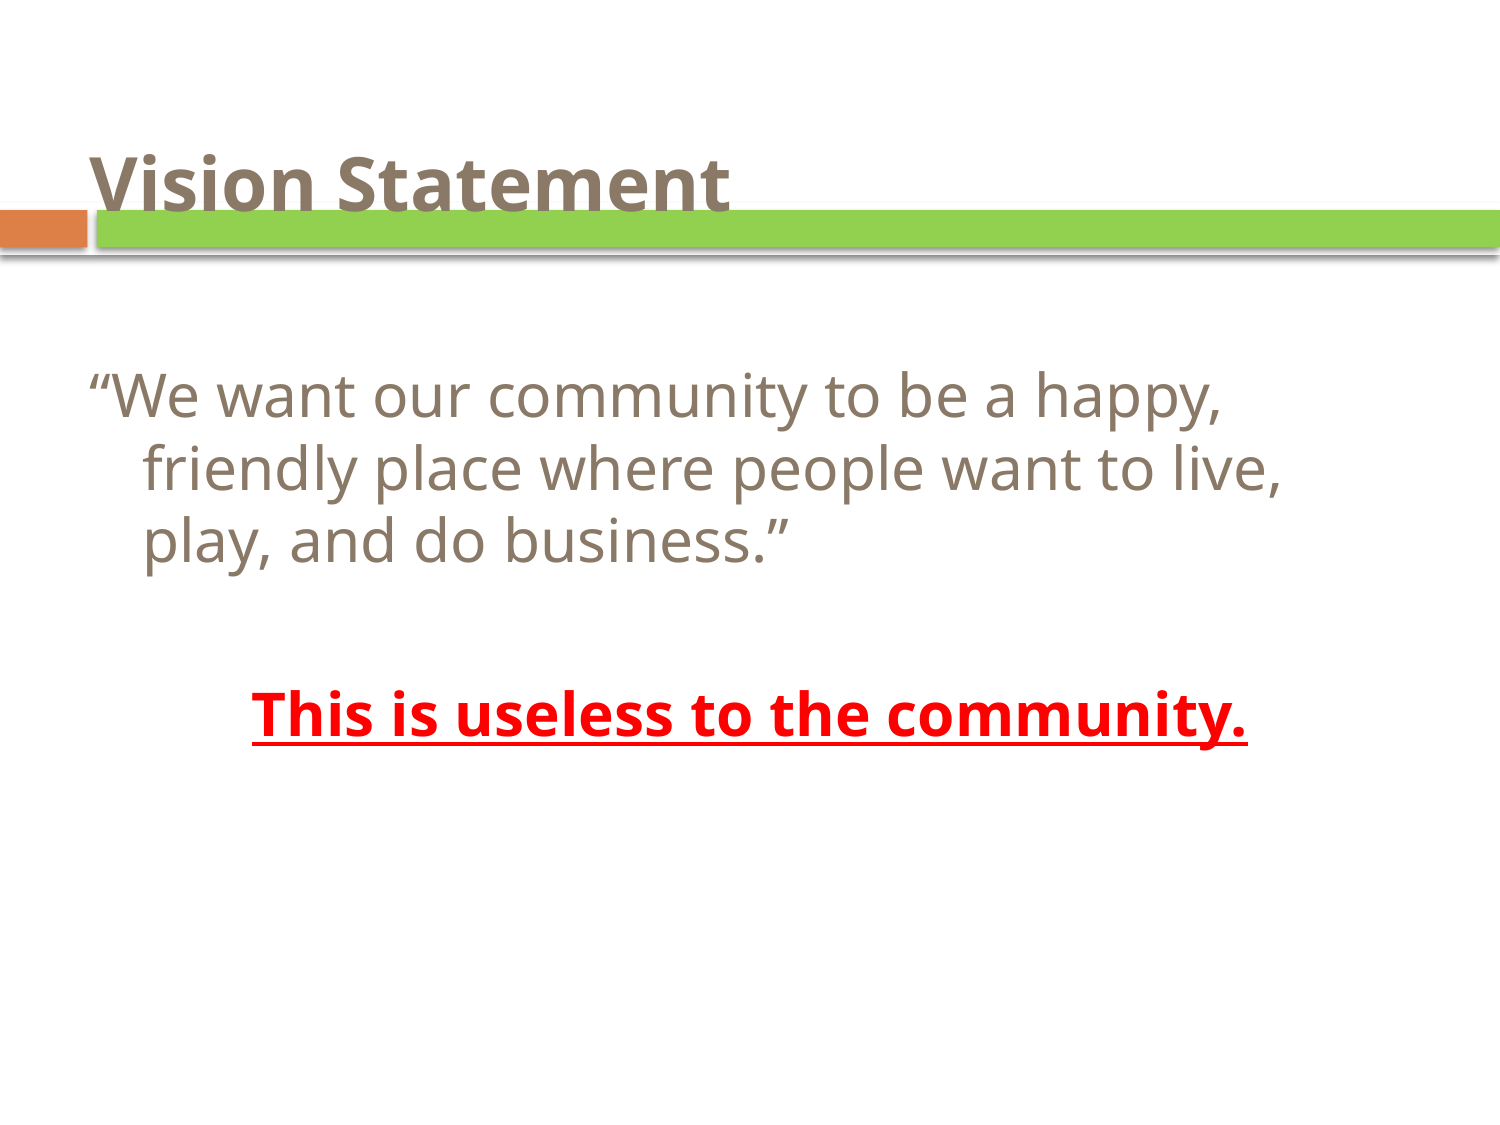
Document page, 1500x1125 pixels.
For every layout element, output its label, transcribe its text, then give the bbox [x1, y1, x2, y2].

title Vision Statement [75, 87, 1425, 275]
list “We want our community to be a happy, friendly place where people want to live, play, and do business.” This is useless to the community. [75, 350, 1425, 863]
